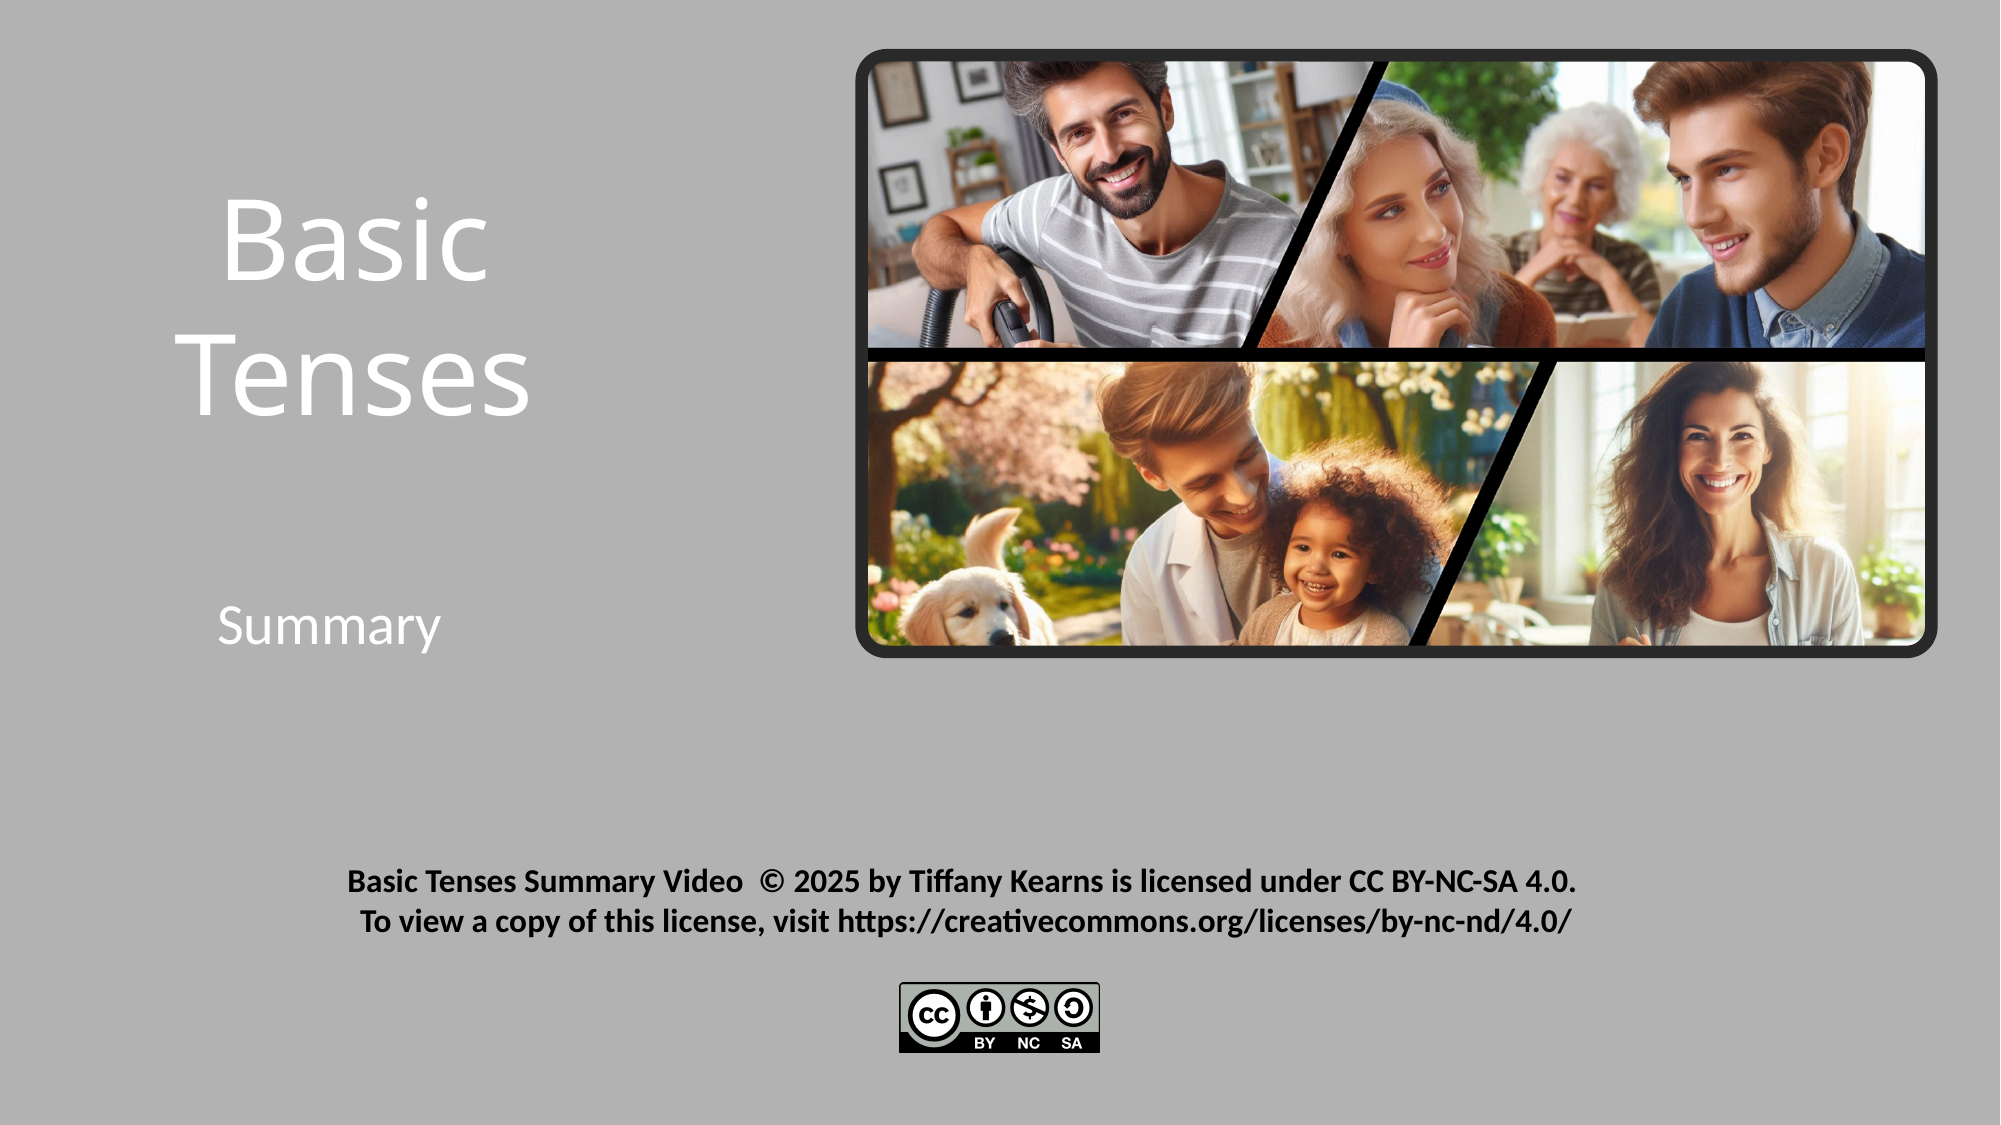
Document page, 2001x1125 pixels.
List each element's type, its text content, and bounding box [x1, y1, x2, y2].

picture [861, 55, 1932, 652]
text_box Summary [202, 586, 905, 766]
text_box Basic Tenses Summary Video © 2025 by Tiffany Kearns is licensed under CC BY-NC-SA 4.0. To view a copy of this license, visit https://creativecommons.org/licenses/by-nc-nd/4.0/ [202, 851, 1732, 992]
text_box Basic Tenses [34, 160, 675, 446]
picture [899, 982, 1100, 1053]
